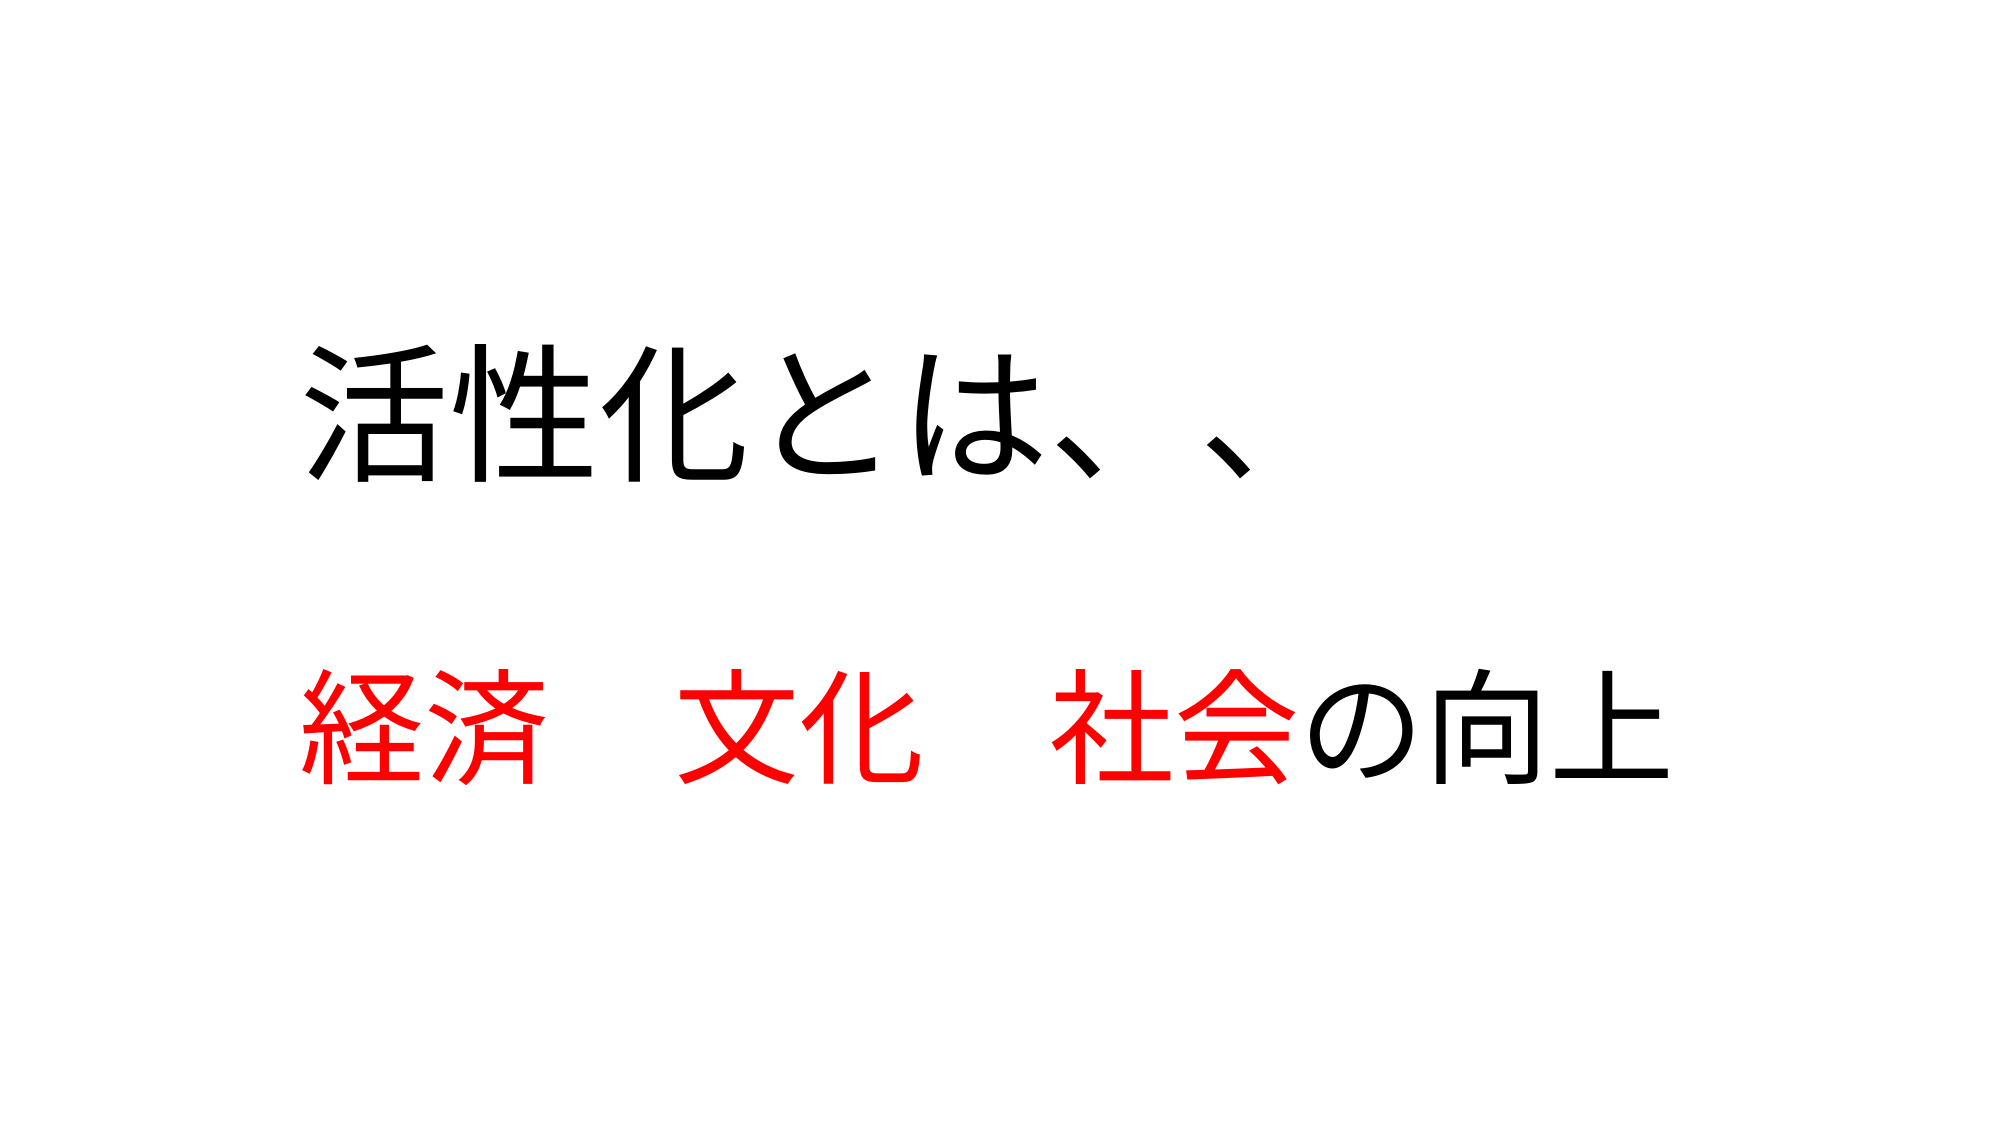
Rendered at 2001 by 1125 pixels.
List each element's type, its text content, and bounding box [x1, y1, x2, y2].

text_box 活性化とは、、 経済 文化 社会の向上 [284, 312, 1850, 808]
